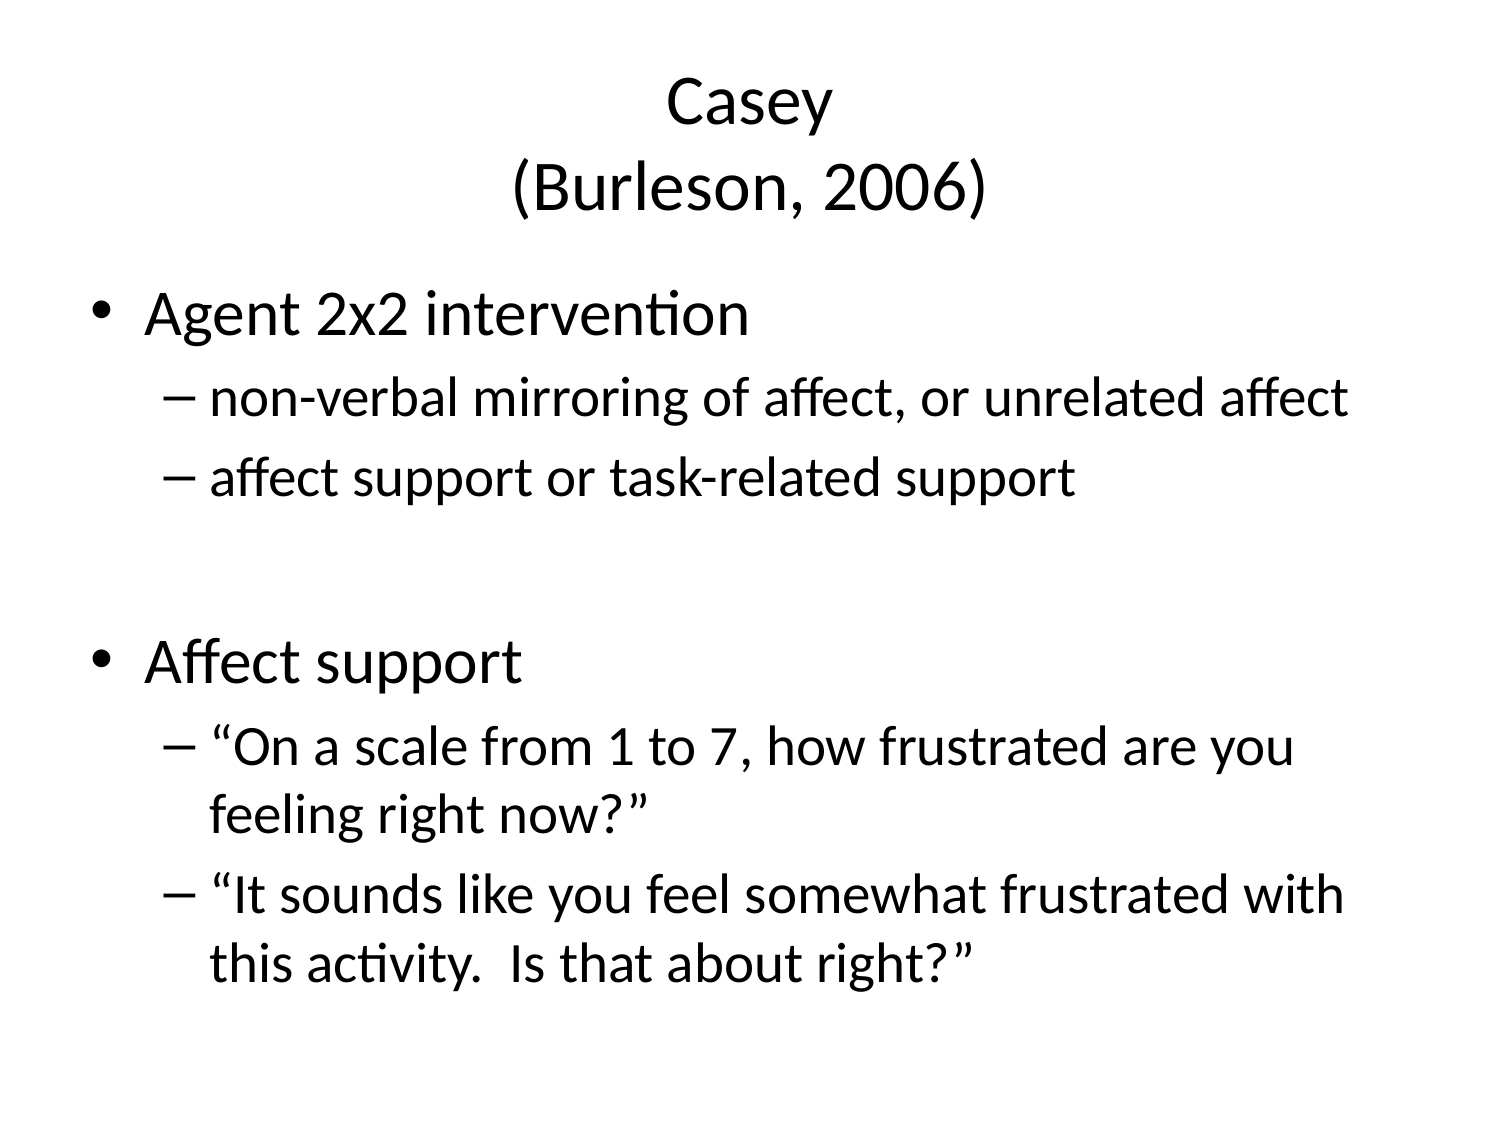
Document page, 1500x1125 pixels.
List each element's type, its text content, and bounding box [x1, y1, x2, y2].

title Casey (Burleson, 2006) [75, 45, 1425, 233]
list Agent 2x2 intervention non-verbal mirroring of affect, or unrelated affect affect support or task-related support Affect support “On a scale from 1 to 7, how frustrated are you feeling right now?” “It sounds like you feel somewhat frustrated with this activity. Is that about right?” [75, 262, 1425, 1005]
